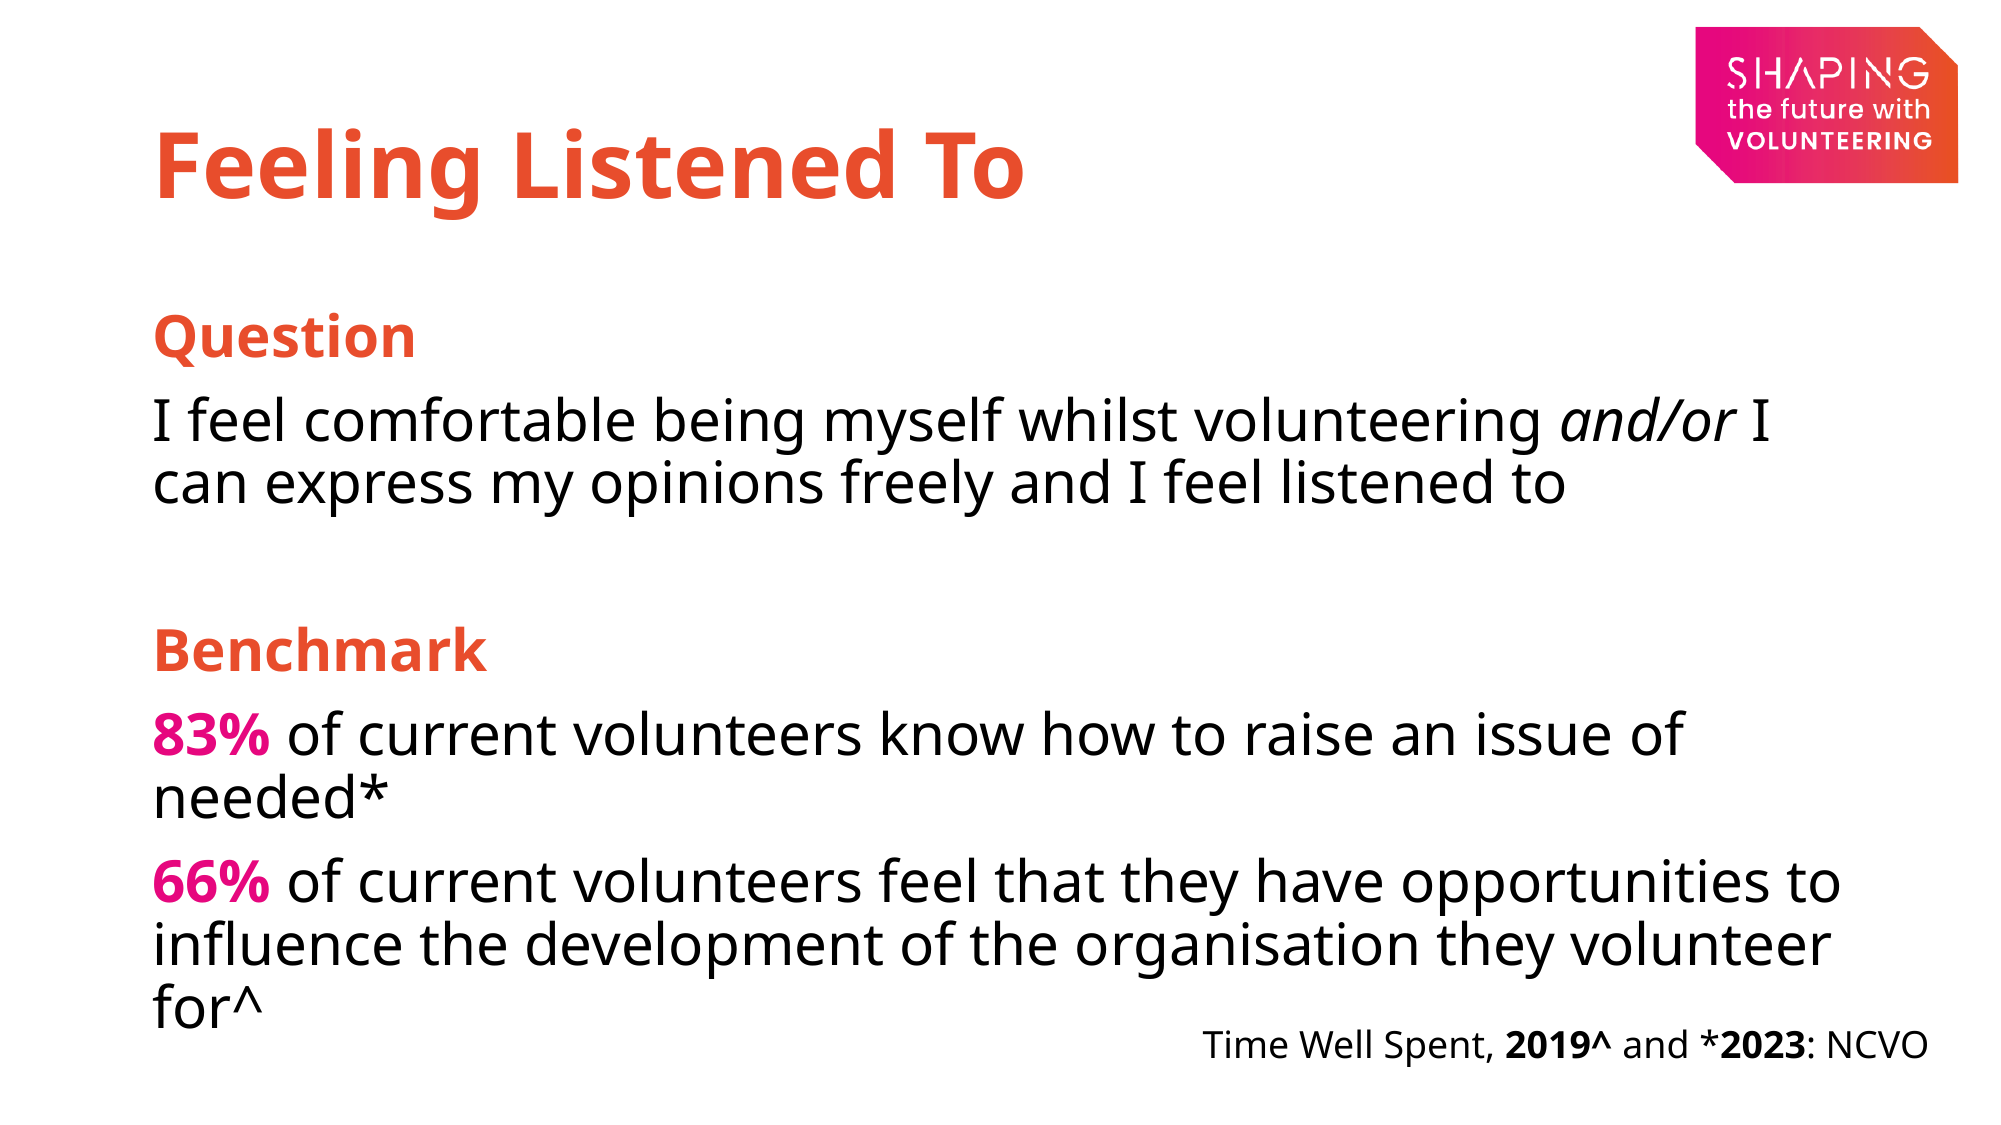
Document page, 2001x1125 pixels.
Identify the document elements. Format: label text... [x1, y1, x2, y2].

text_box Time Well Spent, 2019^ and *2023: NCVO [1151, 1013, 1945, 1073]
picture [1665, 1, 2000, 222]
title Feeling Listened To [137, 59, 1863, 278]
list Question I feel comfortable being myself whilst volunteering and/or I can express my opinions freely and I feel listened to Benchmark 83% of current volunteers know how to raise an issue of needed* 66% of current volunteers feel that they have opportunities to influence the development of the organisation they volunteer for^ [137, 299, 1863, 1014]
